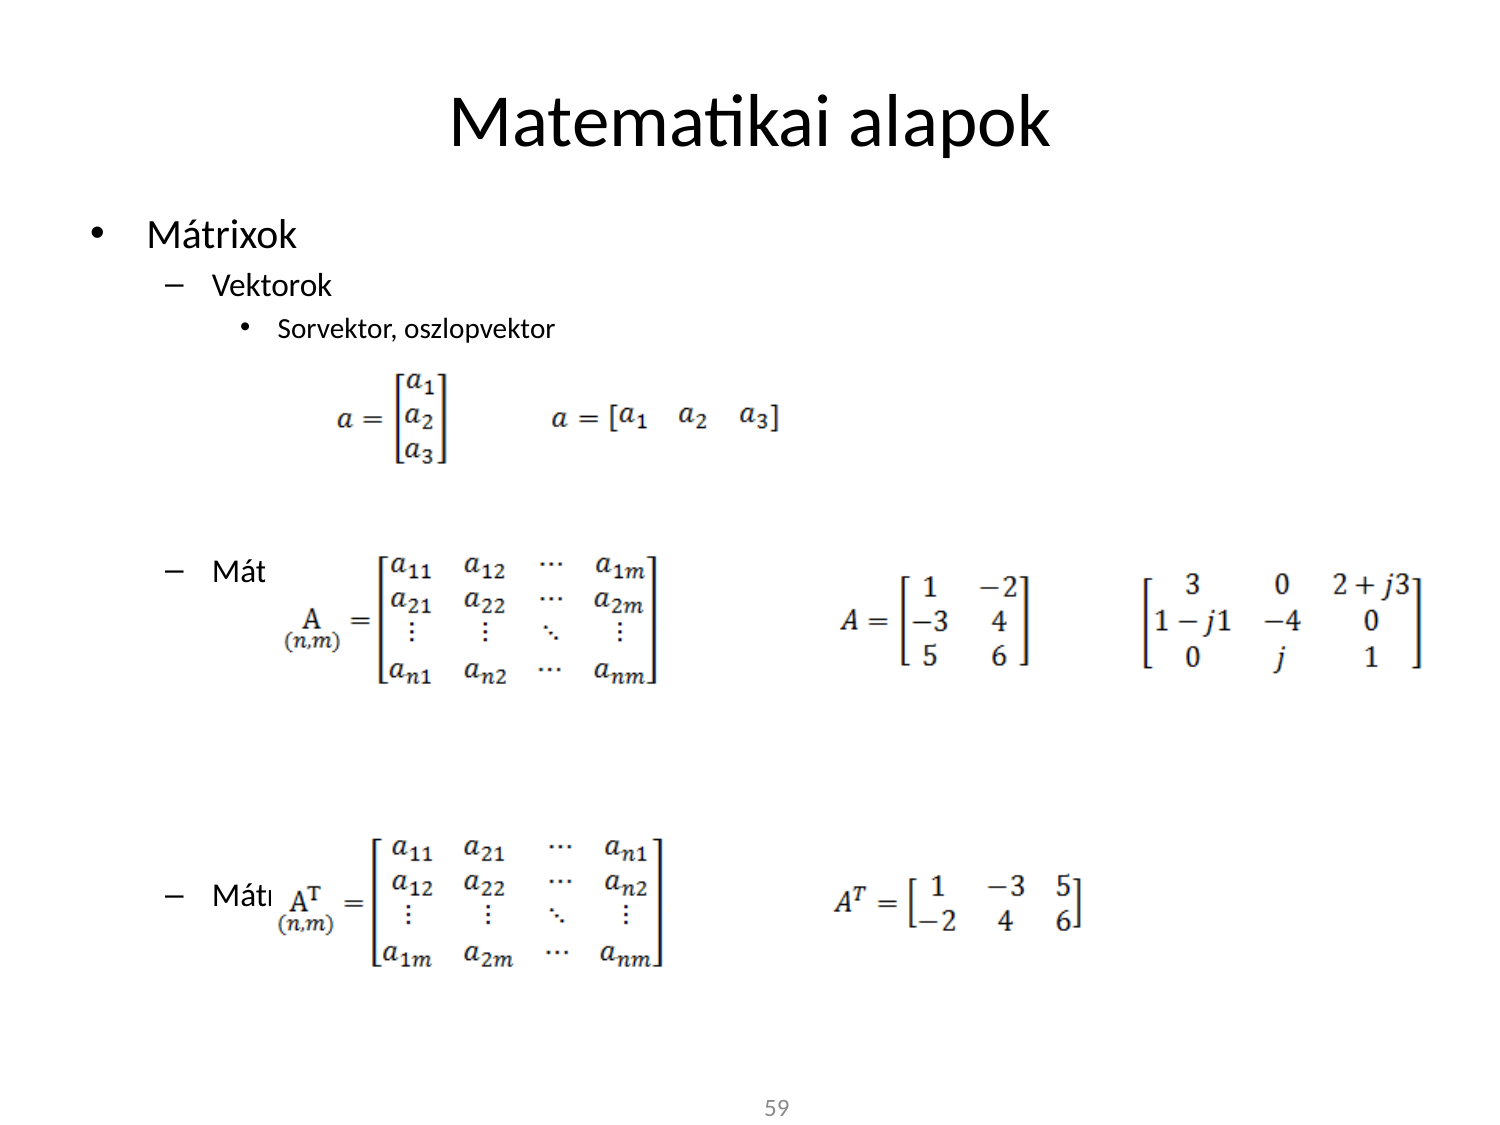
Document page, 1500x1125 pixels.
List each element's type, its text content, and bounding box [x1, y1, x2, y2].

picture [827, 866, 1090, 950]
picture [321, 360, 457, 478]
title Matematikai alapok [74, 44, 1426, 188]
picture [264, 544, 664, 695]
picture [1137, 569, 1437, 675]
slide_number 59 [714, 1088, 839, 1125]
picture [545, 397, 820, 446]
list Mátrixok Vektorok Sorvektor, oszlopvektor Mátrix Mátrix transzponáltja [74, 198, 1426, 1055]
picture [839, 564, 1068, 684]
picture [271, 828, 671, 978]
